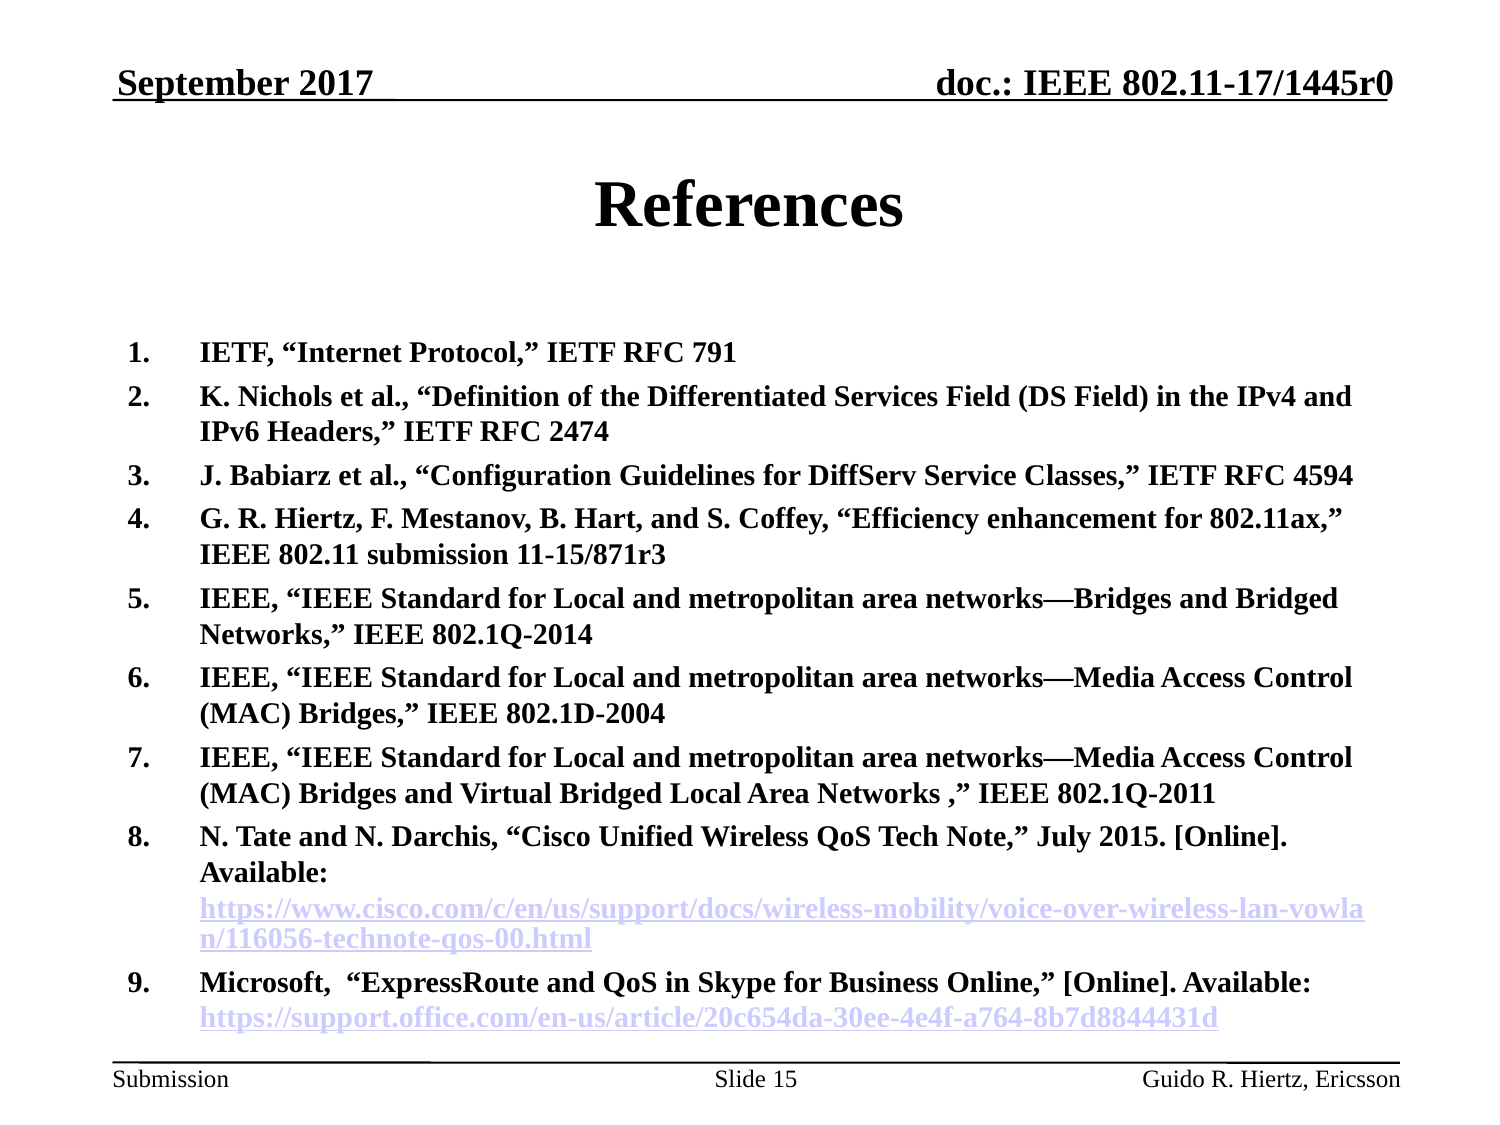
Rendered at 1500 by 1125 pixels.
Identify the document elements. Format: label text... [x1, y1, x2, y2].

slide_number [116, 58, 507, 104]
slide_number Slide 15 [712, 1061, 800, 1123]
list IETF, “Internet Protocol,” IETF RFC 791 K. Nichols et al., “Definition of the Differentiated Services Field (DS Field) in the IPv4 and IPv6 Headers,” IETF RFC 2474 J. Babiarz et al., “Configuration Guidelines for DiffServ Service Classes,” IETF RFC 4594 G. R. Hiertz, F. Mestanov, B. Hart, and S. Coffey, “Efficiency enhancement for 802.11ax,” IEEE 802.11 submission 11-15/871r3 IEEE, “IEEE Standard for Local and metropolitan area networks—Bridges and Bridged Networks,” IEEE 802.1Q-2014 IEEE, “IEEE Standard for Local and metropolitan area networks—Media Access Control (MAC) Bridges,” IEEE 802.1D-2004 IEEE, “IEEE Standard for Local and metropolitan area networks—Media Access Control (MAC) Bridges and Virtual Bridged Local Area Networks ,” IEEE 802.1Q-2011 N. Tate and N. Darchis, “Cisco Unified Wireless QoS Tech Note,” July 2015. [Online]. Available: https://www.cisco.com/c/en/us/support/docs/wireless-mobility/voice-over-wireless-lan-vowlan/116056-technote-qos-00.html Microsoft, “ExpressRoute and QoS in Skype for Business Online,” [Online]. Available: https://support.office.com/en-us/article/20c654da-30ee-4e4f-a764-8b7d8844431d [112, 324, 1388, 1016]
title References [112, 112, 1388, 288]
footer Guido R. Hiertz, Ericsson [1019, 1061, 1402, 1093]
